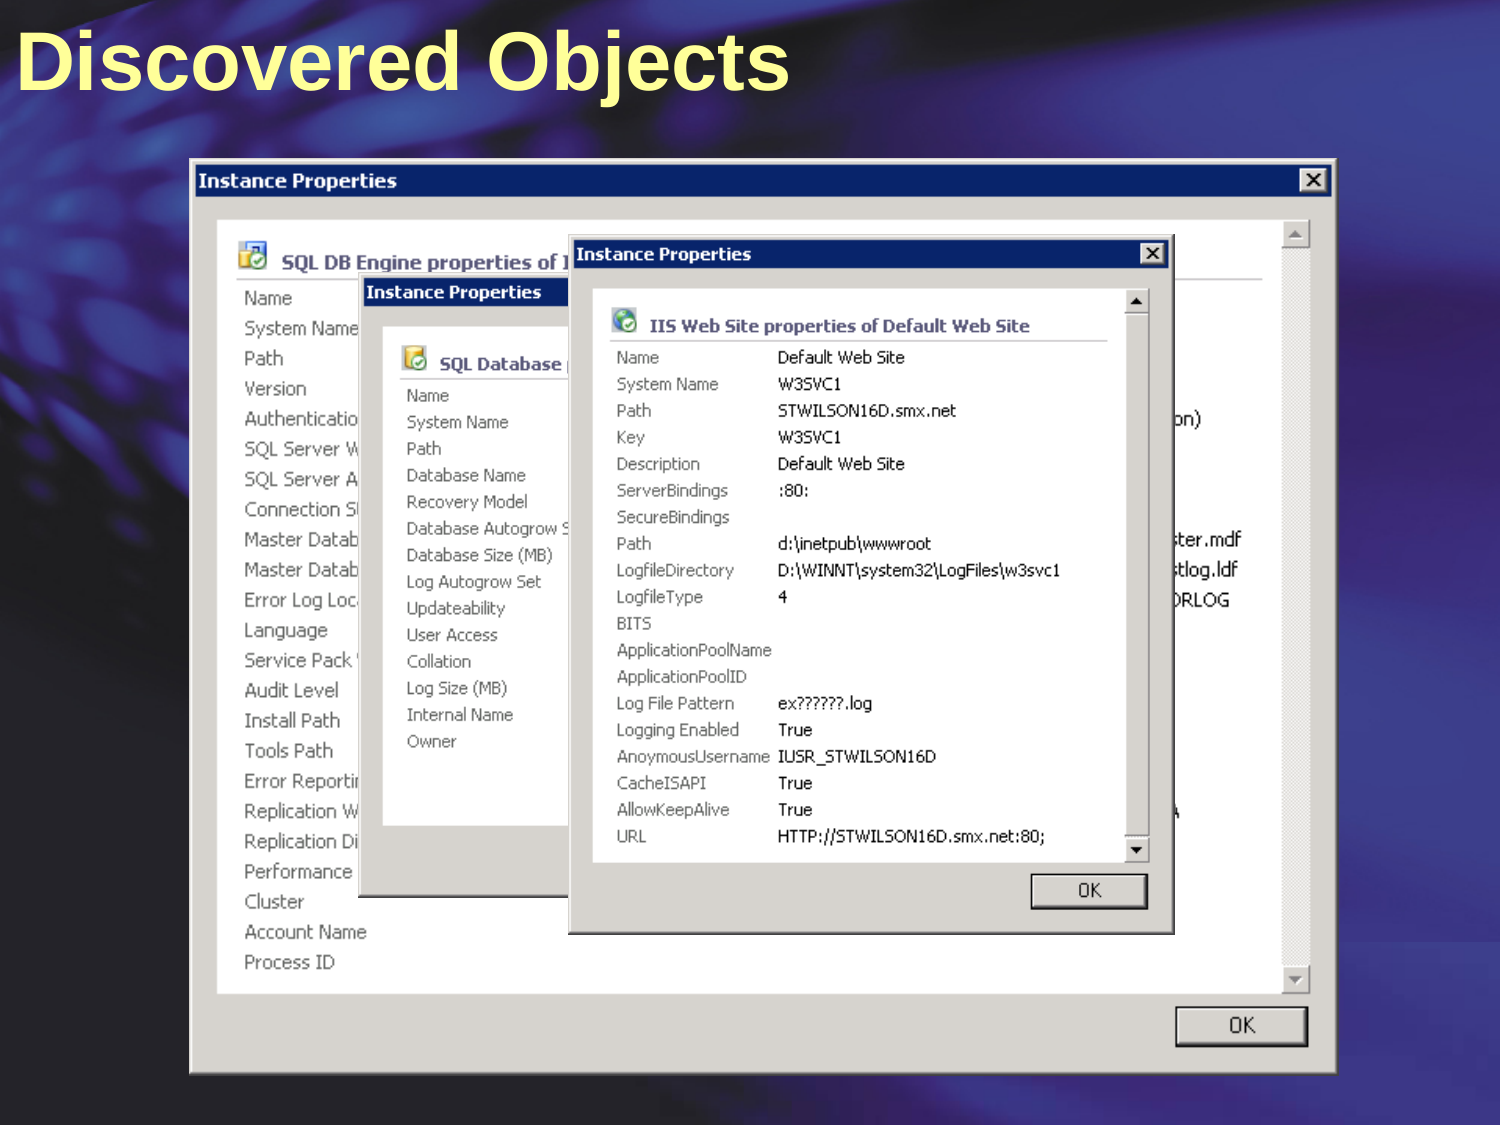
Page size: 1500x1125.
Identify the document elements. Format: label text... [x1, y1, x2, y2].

picture [0, 0, 1500, 1125]
title Discovered Objects [0, 0, 1351, 160]
